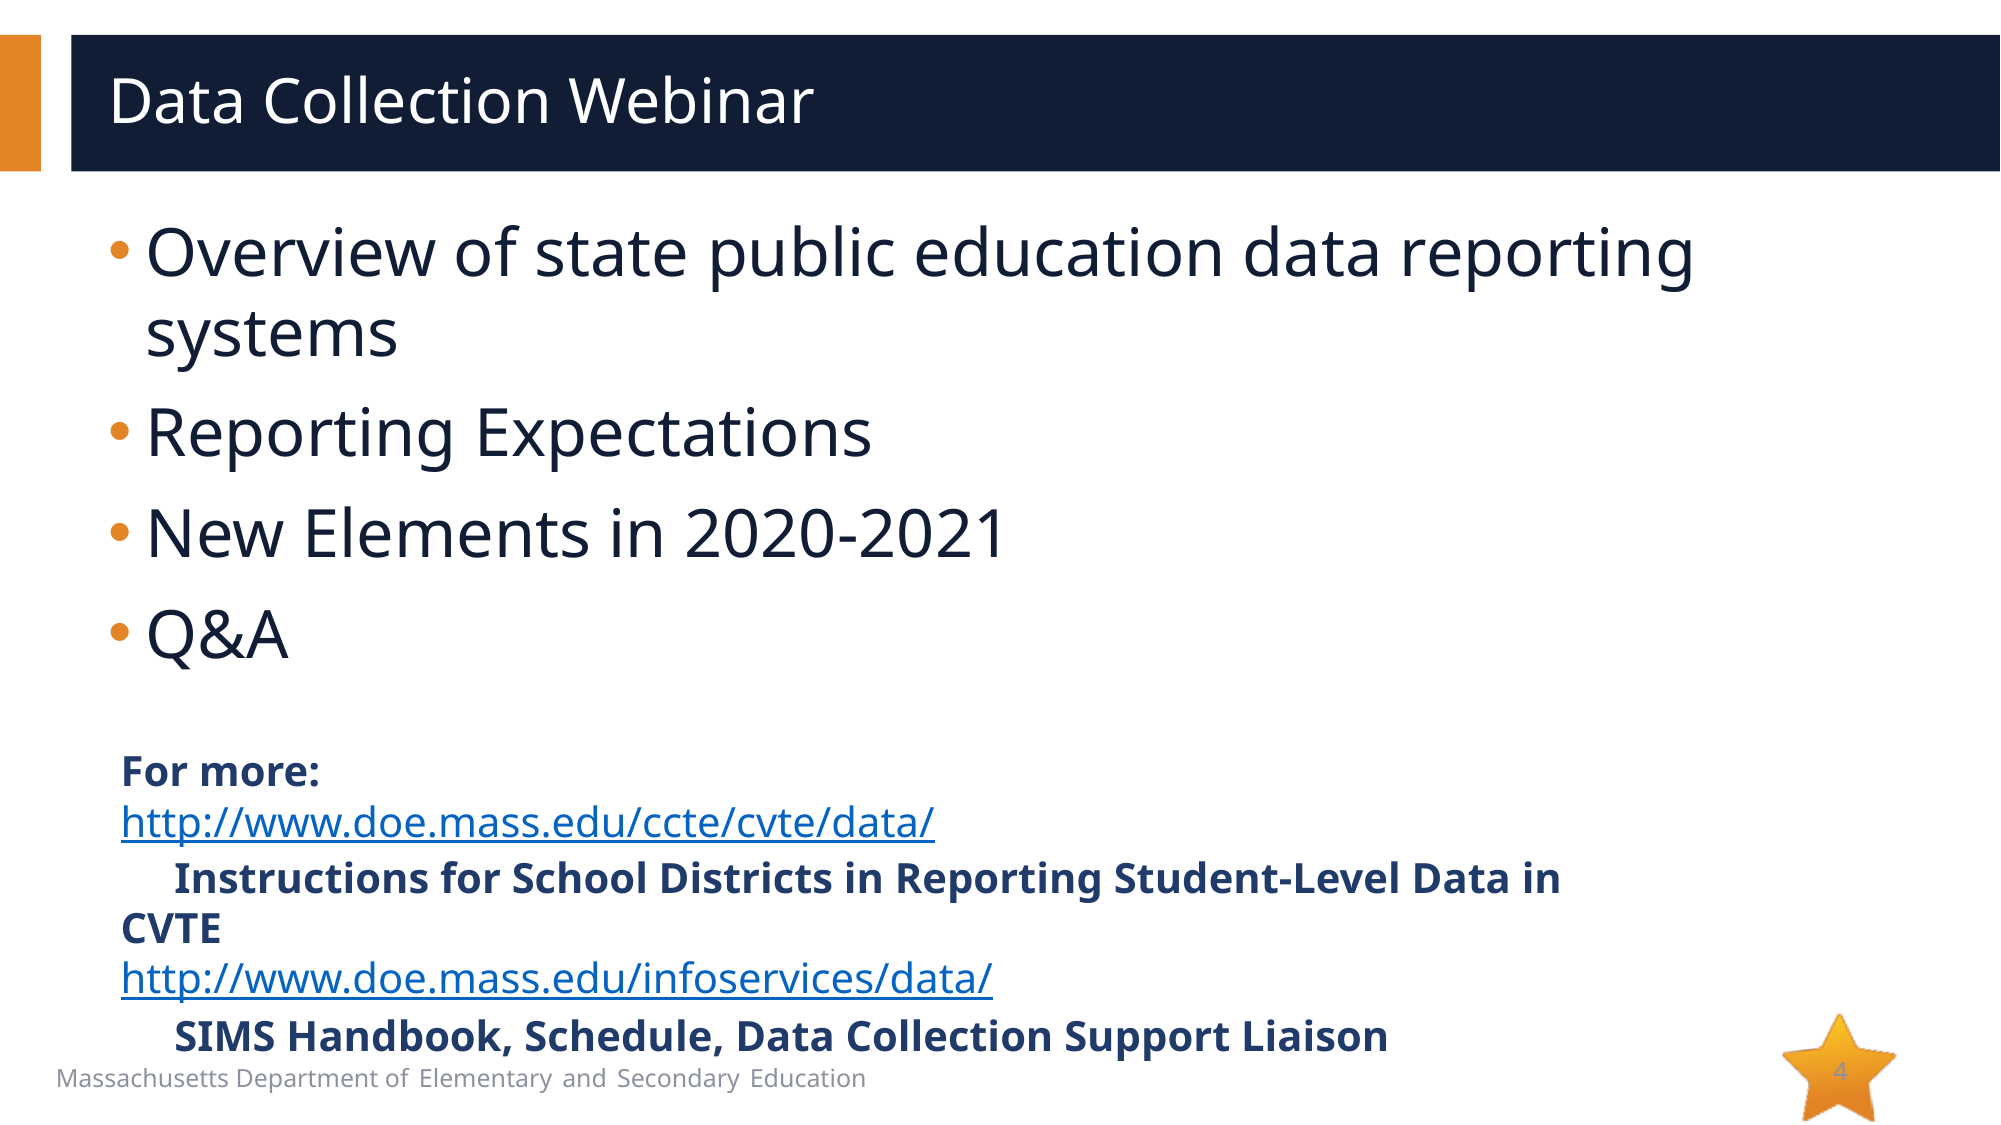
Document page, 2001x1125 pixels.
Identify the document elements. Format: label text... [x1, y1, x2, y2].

picture [1775, 1031, 1909, 1125]
text_box For more: http://www.doe.mass.edu/ccte/cvte/data/ Instructions for School Districts in Reporting Student-Level Data in CVTE http://www.doe.mass.edu/infoservices/data/ SIMS Handbook, Schedule, Data Collection Support Liaison [105, 737, 1652, 1067]
list Overview of state public education data reporting systems Reporting Expectations New Elements in 2020-2021 Q&A [93, 201, 1959, 1031]
title Data Collection Webinar [93, 47, 1959, 159]
slide_number 4 [1412, 1042, 1863, 1103]
